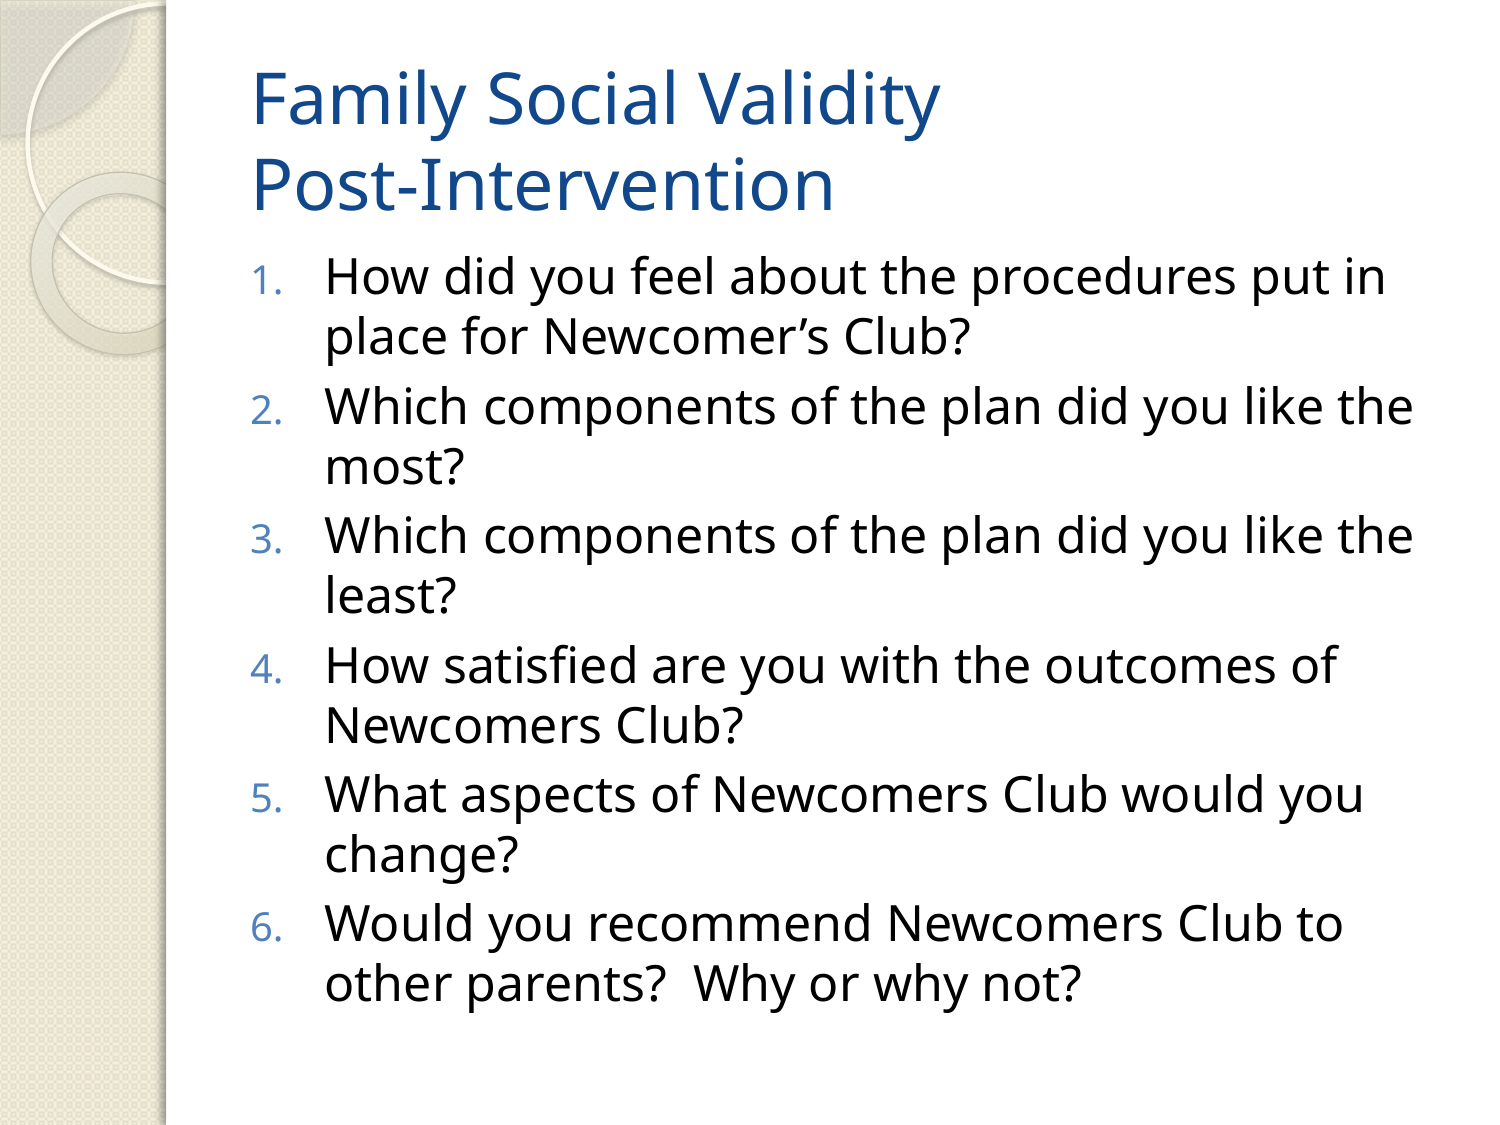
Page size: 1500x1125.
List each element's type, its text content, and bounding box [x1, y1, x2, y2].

list How did you feel about the procedures put in place for Newcomer’s Club? Which components of the plan did you like the most? Which components of the plan did you like the least? How satisfied are you with the outcomes of Newcomers Club? What aspects of Newcomers Club would you change? Would you recommend Newcomers Club to other parents? Why or why not? [235, 237, 1466, 1025]
title Family Social Validity Post-Intervention [235, 45, 1466, 233]
